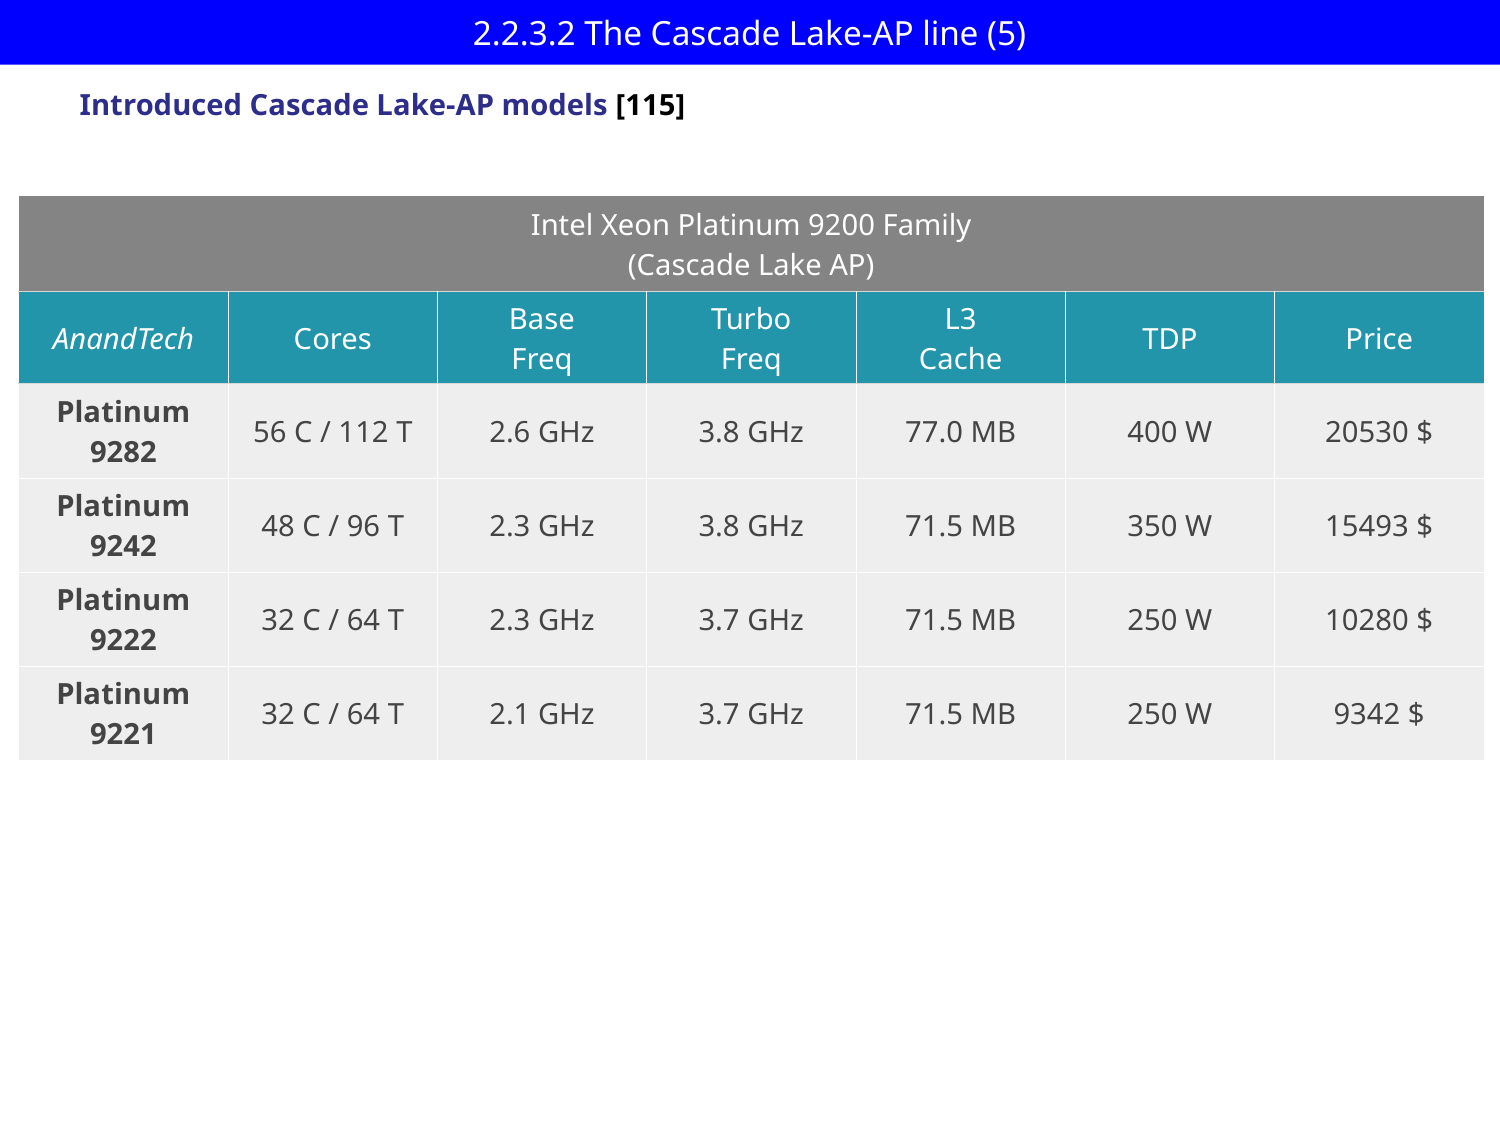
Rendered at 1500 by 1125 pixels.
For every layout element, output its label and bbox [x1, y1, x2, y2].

table_cell [647, 292, 856, 383]
table_cell [1066, 292, 1274, 383]
table_cell [647, 573, 856, 666]
table_cell [19, 667, 228, 760]
table_cell [19, 479, 228, 572]
table_cell [1275, 384, 1484, 478]
table_cell [1066, 479, 1274, 572]
table_cell [438, 292, 646, 383]
table_cell [19, 573, 228, 666]
table_cell [229, 292, 437, 383]
table_cell [1275, 292, 1484, 383]
table_cell [857, 384, 1065, 478]
table_cell [647, 667, 856, 760]
table_cell [229, 573, 437, 666]
table_cell [1275, 479, 1484, 572]
table_cell [438, 479, 646, 572]
table_cell [229, 667, 437, 760]
table_cell [857, 292, 1065, 383]
table_cell [647, 384, 856, 478]
table_cell [1066, 667, 1274, 760]
table_cell [1275, 573, 1484, 666]
table_cell [1066, 384, 1274, 478]
table_cell [857, 667, 1065, 760]
table_cell [857, 573, 1065, 666]
table_cell [438, 667, 646, 760]
text_box [64, 78, 701, 129]
table_cell [19, 384, 228, 478]
table_cell [1066, 573, 1274, 666]
table_cell [647, 479, 856, 572]
table_cell [1275, 667, 1484, 760]
table_cell [438, 573, 646, 666]
table_cell [438, 384, 646, 478]
table_header [19, 196, 1484, 291]
table_cell [19, 292, 228, 383]
table_cell [229, 479, 437, 572]
table_cell [229, 384, 437, 478]
table_cell [857, 479, 1065, 572]
title [0, 0, 1500, 65]
